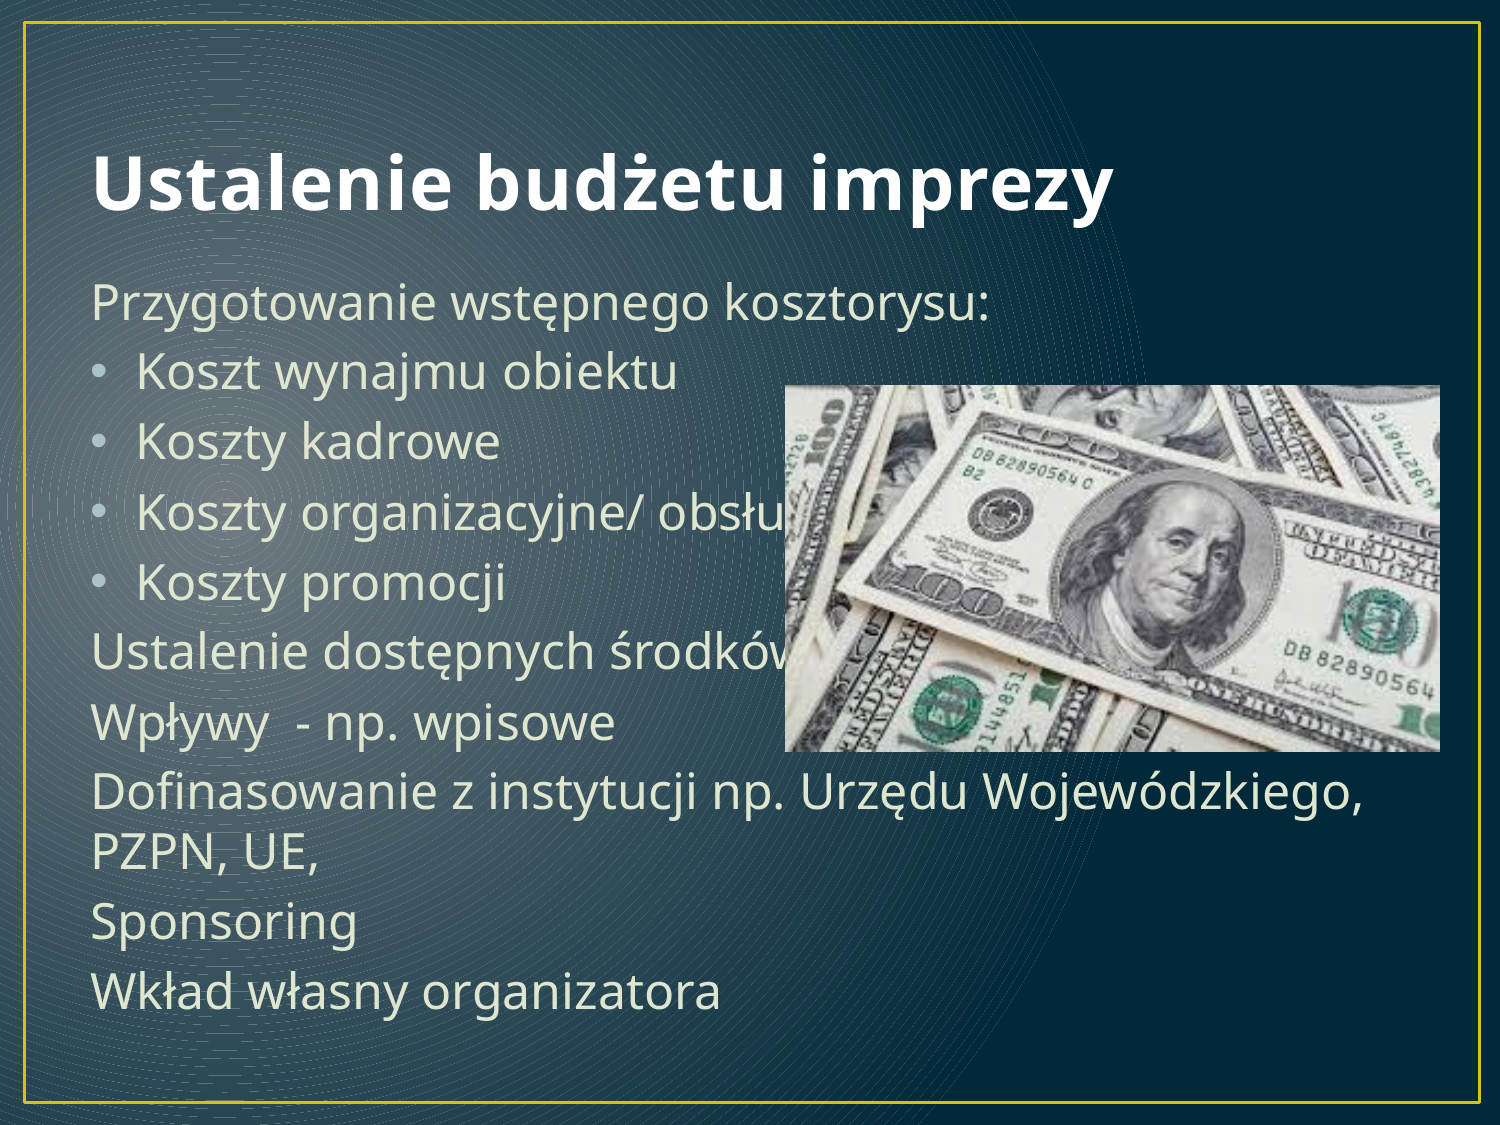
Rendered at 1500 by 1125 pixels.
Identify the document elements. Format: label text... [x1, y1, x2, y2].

list Przygotowanie wstępnego kosztorysu: Koszt wynajmu obiektu Koszty kadrowe Koszty organizacyjne/ obsługi Koszty promocji Ustalenie dostępnych środków Wpływy - np. wpisowe Dofinasowanie z instytucji np. Urzędu Wojewódzkiego, PZPN, UE, Sponsoring Wkład własny organizatora [75, 262, 1425, 1005]
picture [785, 385, 1439, 752]
title Ustalenie budżetu imprezy [75, 45, 1425, 233]
